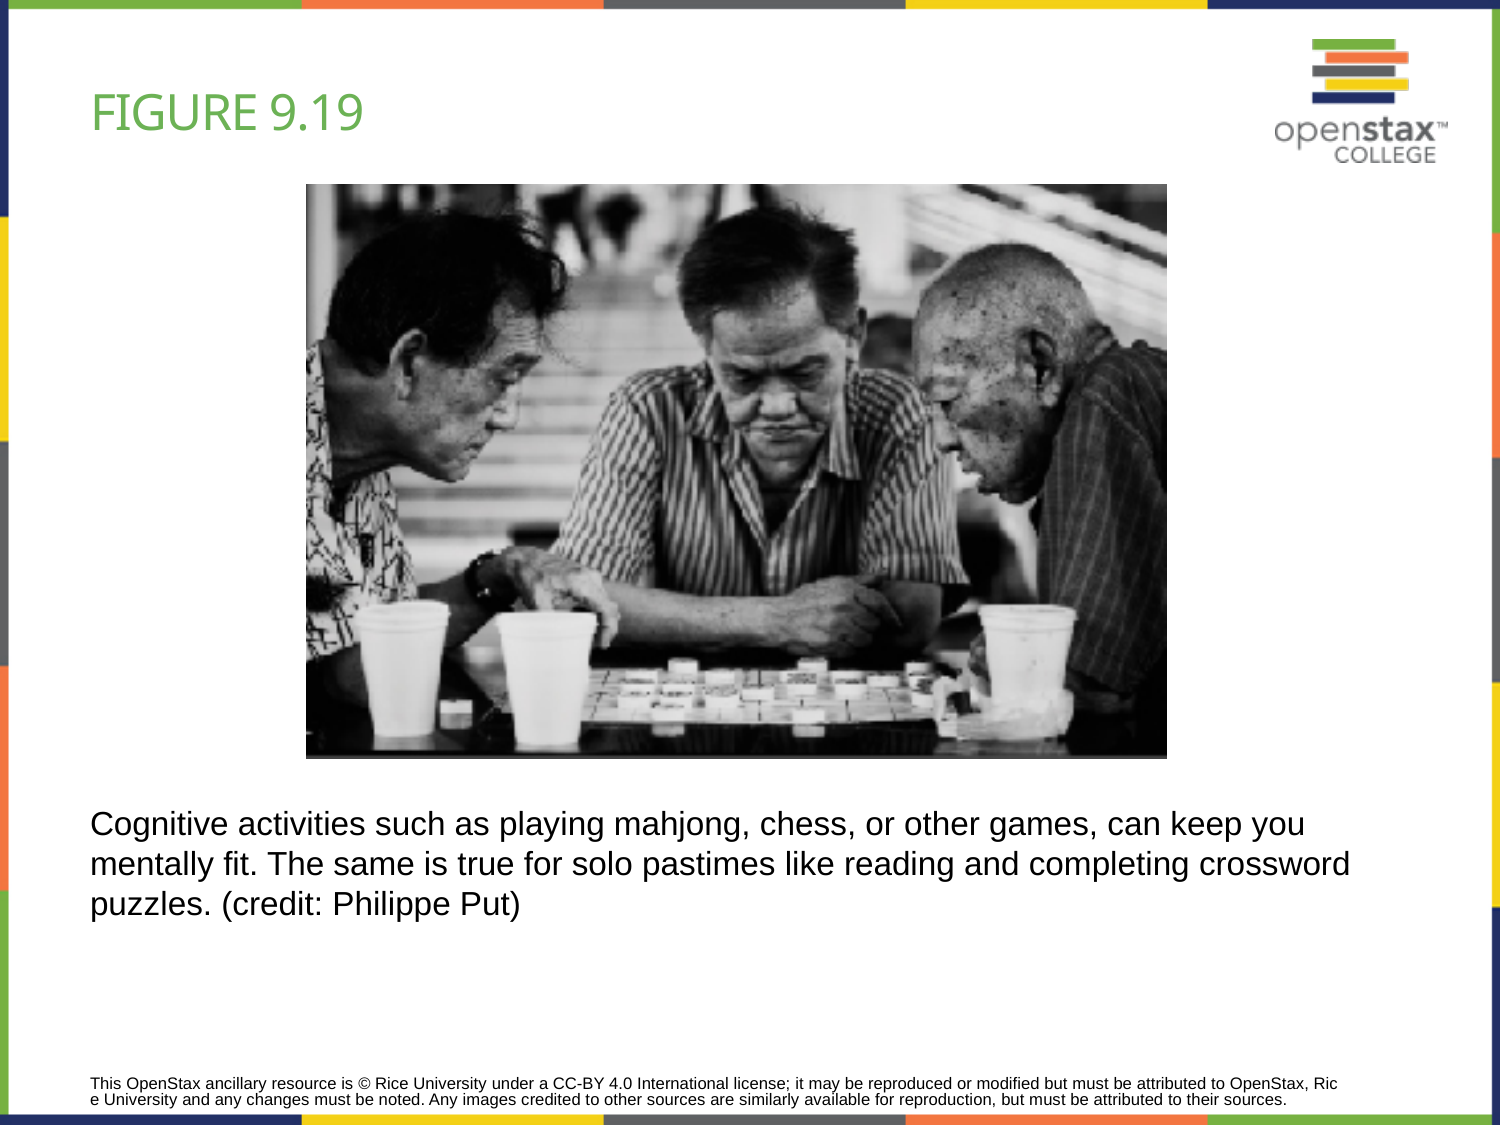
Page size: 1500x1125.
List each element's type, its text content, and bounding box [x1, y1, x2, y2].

picture [0, 0, 1500, 1125]
list Cognitive activities such as playing mahjong, chess, or other games, can keep you mentally fit. The same is true for solo pastimes like reading and completing crossword puzzles. (credit: Philippe Put) [75, 794, 1398, 986]
title Figure 9.19 [75, 39, 1274, 148]
footer This OpenStax ancillary resource is © Rice University under a CC-BY 4.0 International license; it may be reproduced or modified but must be attributed to OpenStax, Rice University and any changes must be noted. Any images credited to other sources are similarly available for reproduction, but must be attributed to their sources. [75, 1065, 1357, 1112]
